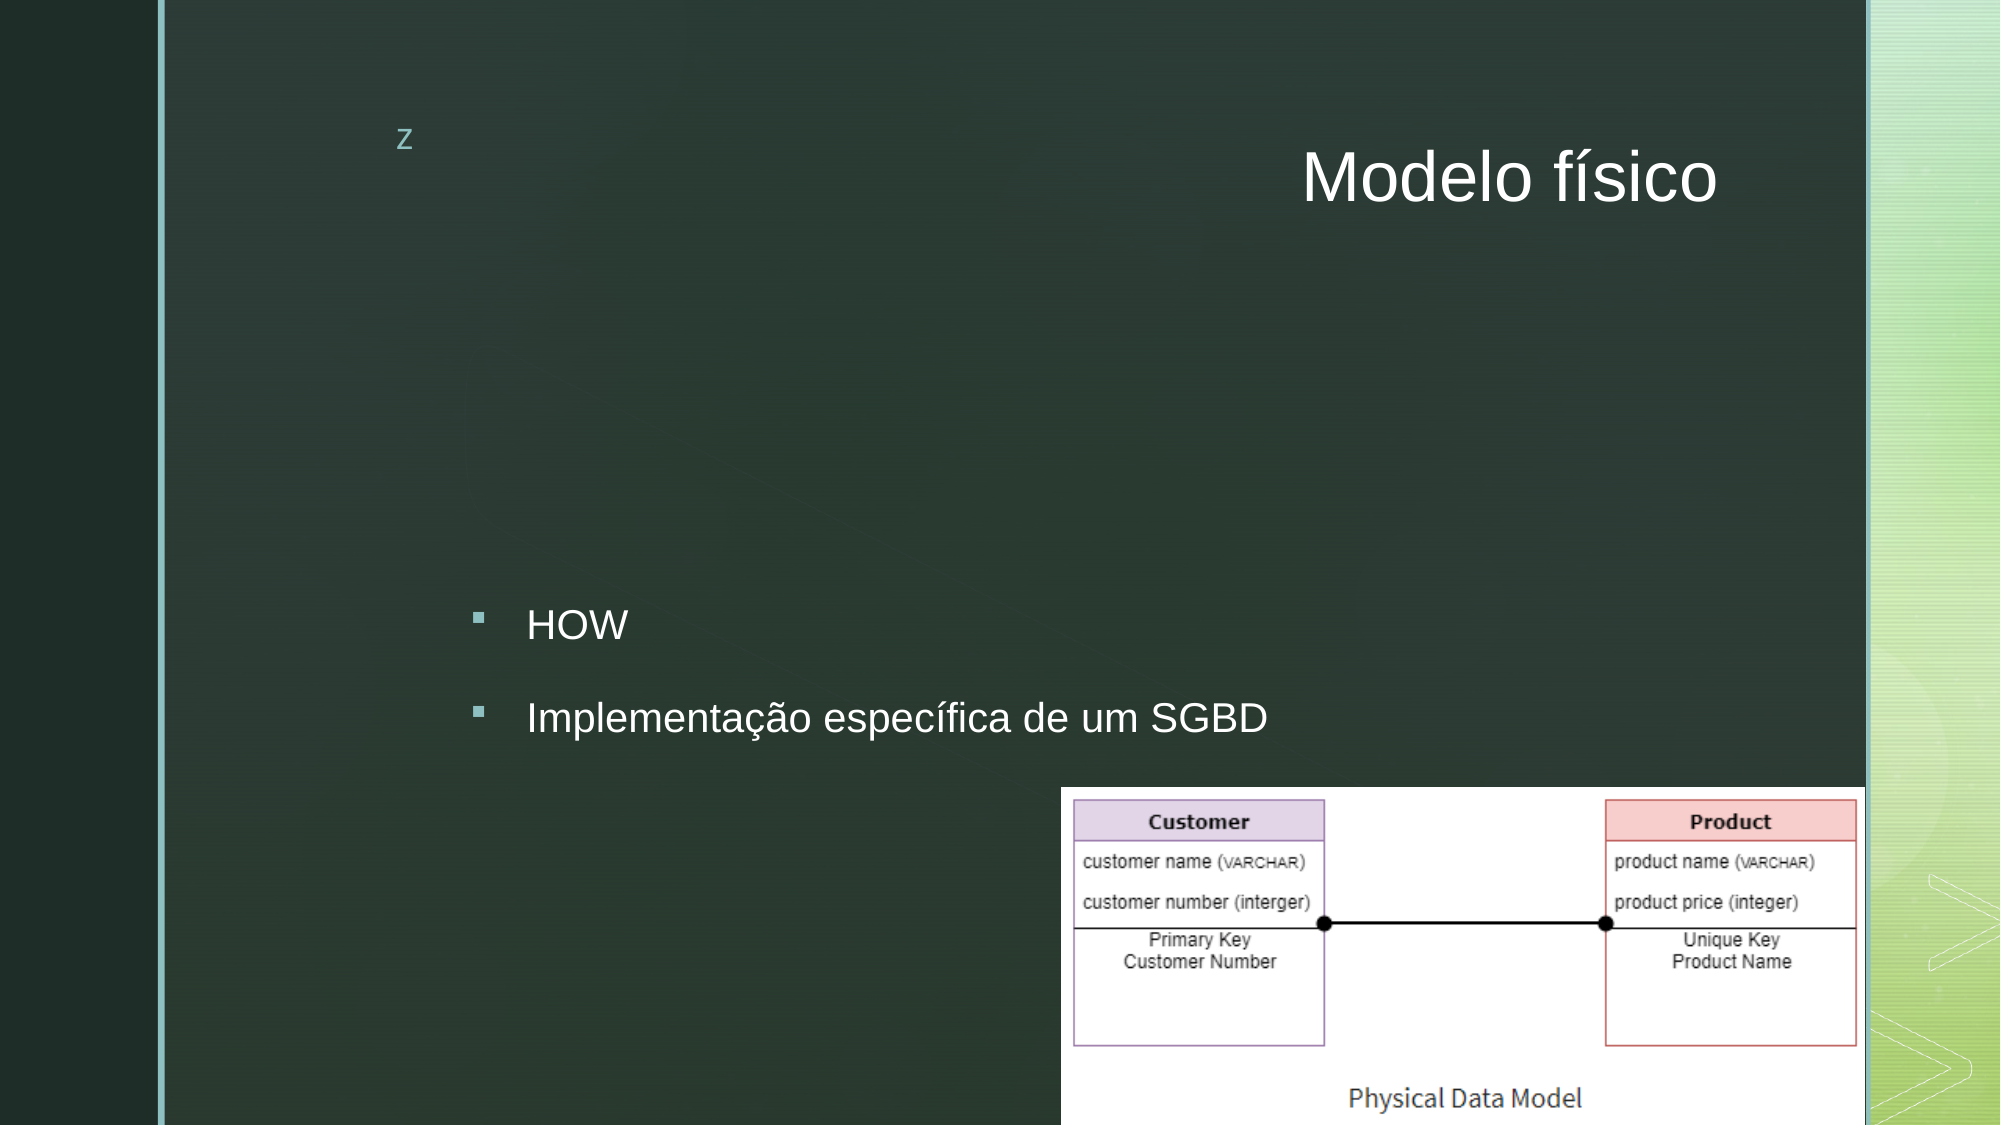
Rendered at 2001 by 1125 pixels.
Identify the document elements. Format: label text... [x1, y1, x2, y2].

list HOW Implementação específica de um SGBD [454, 336, 1734, 993]
picture [1061, 787, 1865, 1125]
title Modelo físico [428, 132, 1734, 310]
picture [1871, 0, 2001, 1125]
